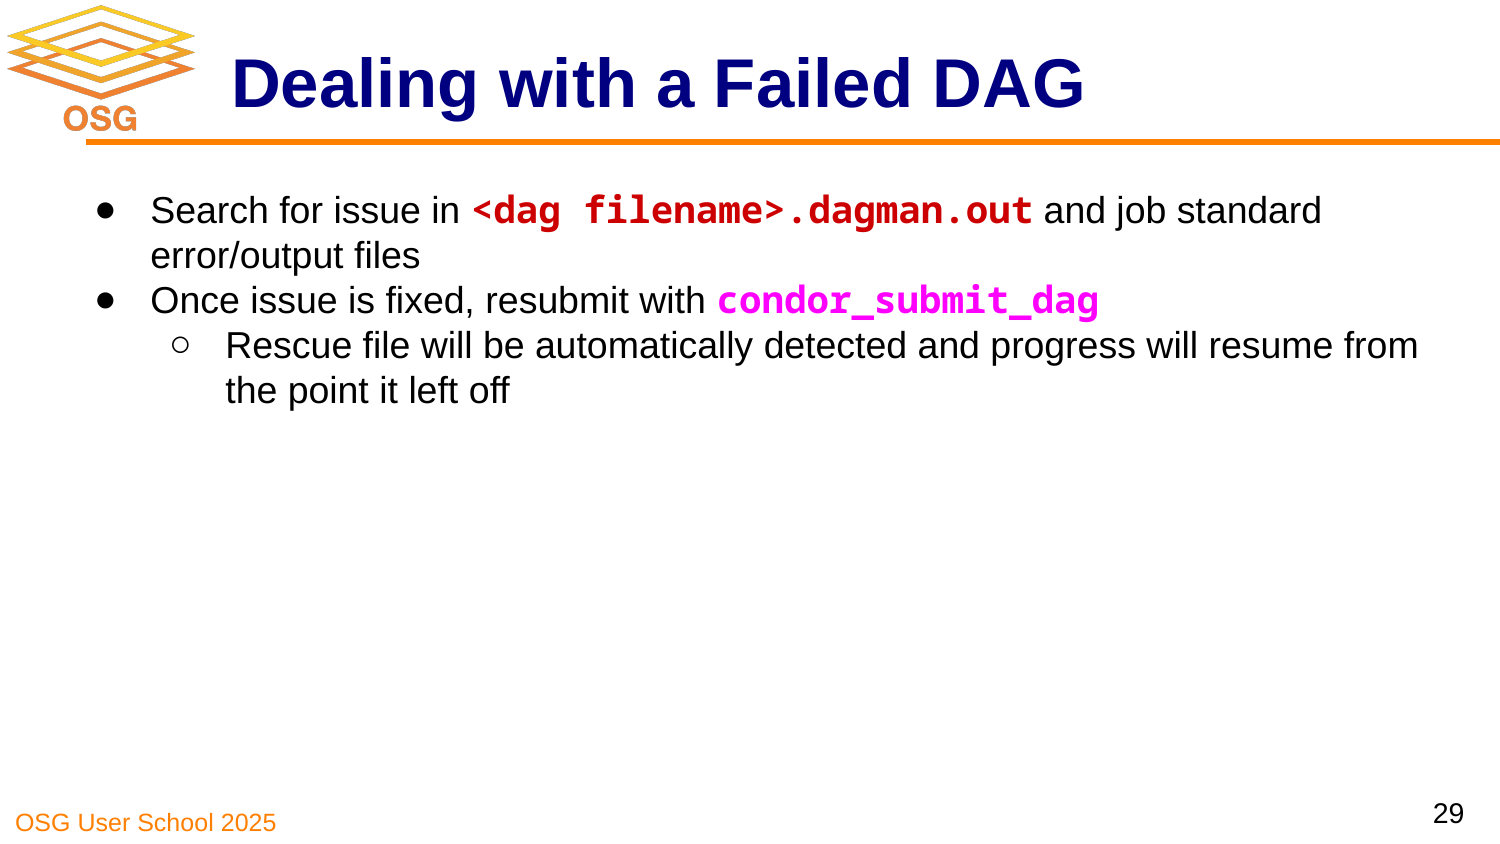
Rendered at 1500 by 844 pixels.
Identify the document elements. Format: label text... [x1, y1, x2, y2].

slide_number 29 [1389, 780, 1480, 844]
picture [7, 5, 195, 131]
title Dealing with a Failed DAG [219, 33, 1449, 127]
text_box Search for issue in <dag filename>.dagman.out and job standard error/output files Once issue is fixed, resubmit with condor_submit_dag Rescue file will be automatically detected and progress will resume from the point it left off [64, 180, 1453, 824]
